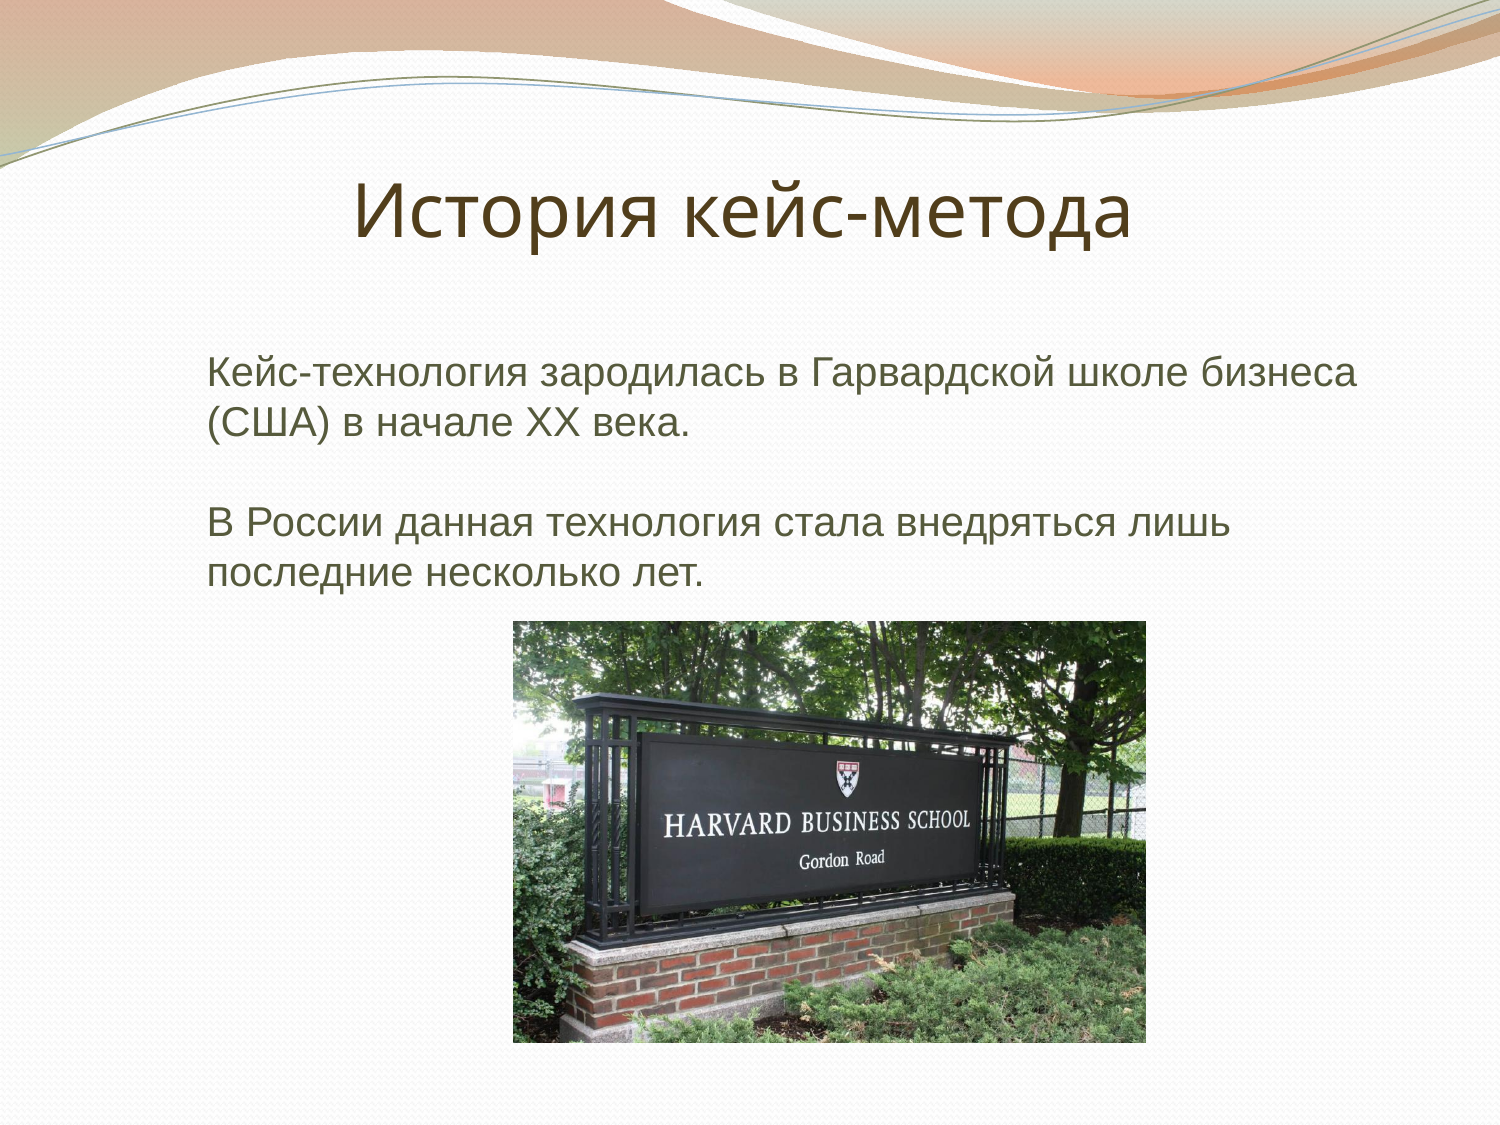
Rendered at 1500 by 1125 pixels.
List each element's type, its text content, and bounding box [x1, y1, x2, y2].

text_box История кейс-метода [2, 155, 1500, 260]
picture [513, 621, 1146, 1043]
title Кейс-технология зародилась в Гарвардской школе бизнеса (США) в начале XХ века. В России данная технология стала внедряться лишь последние несколько лет. [206, 314, 1376, 646]
